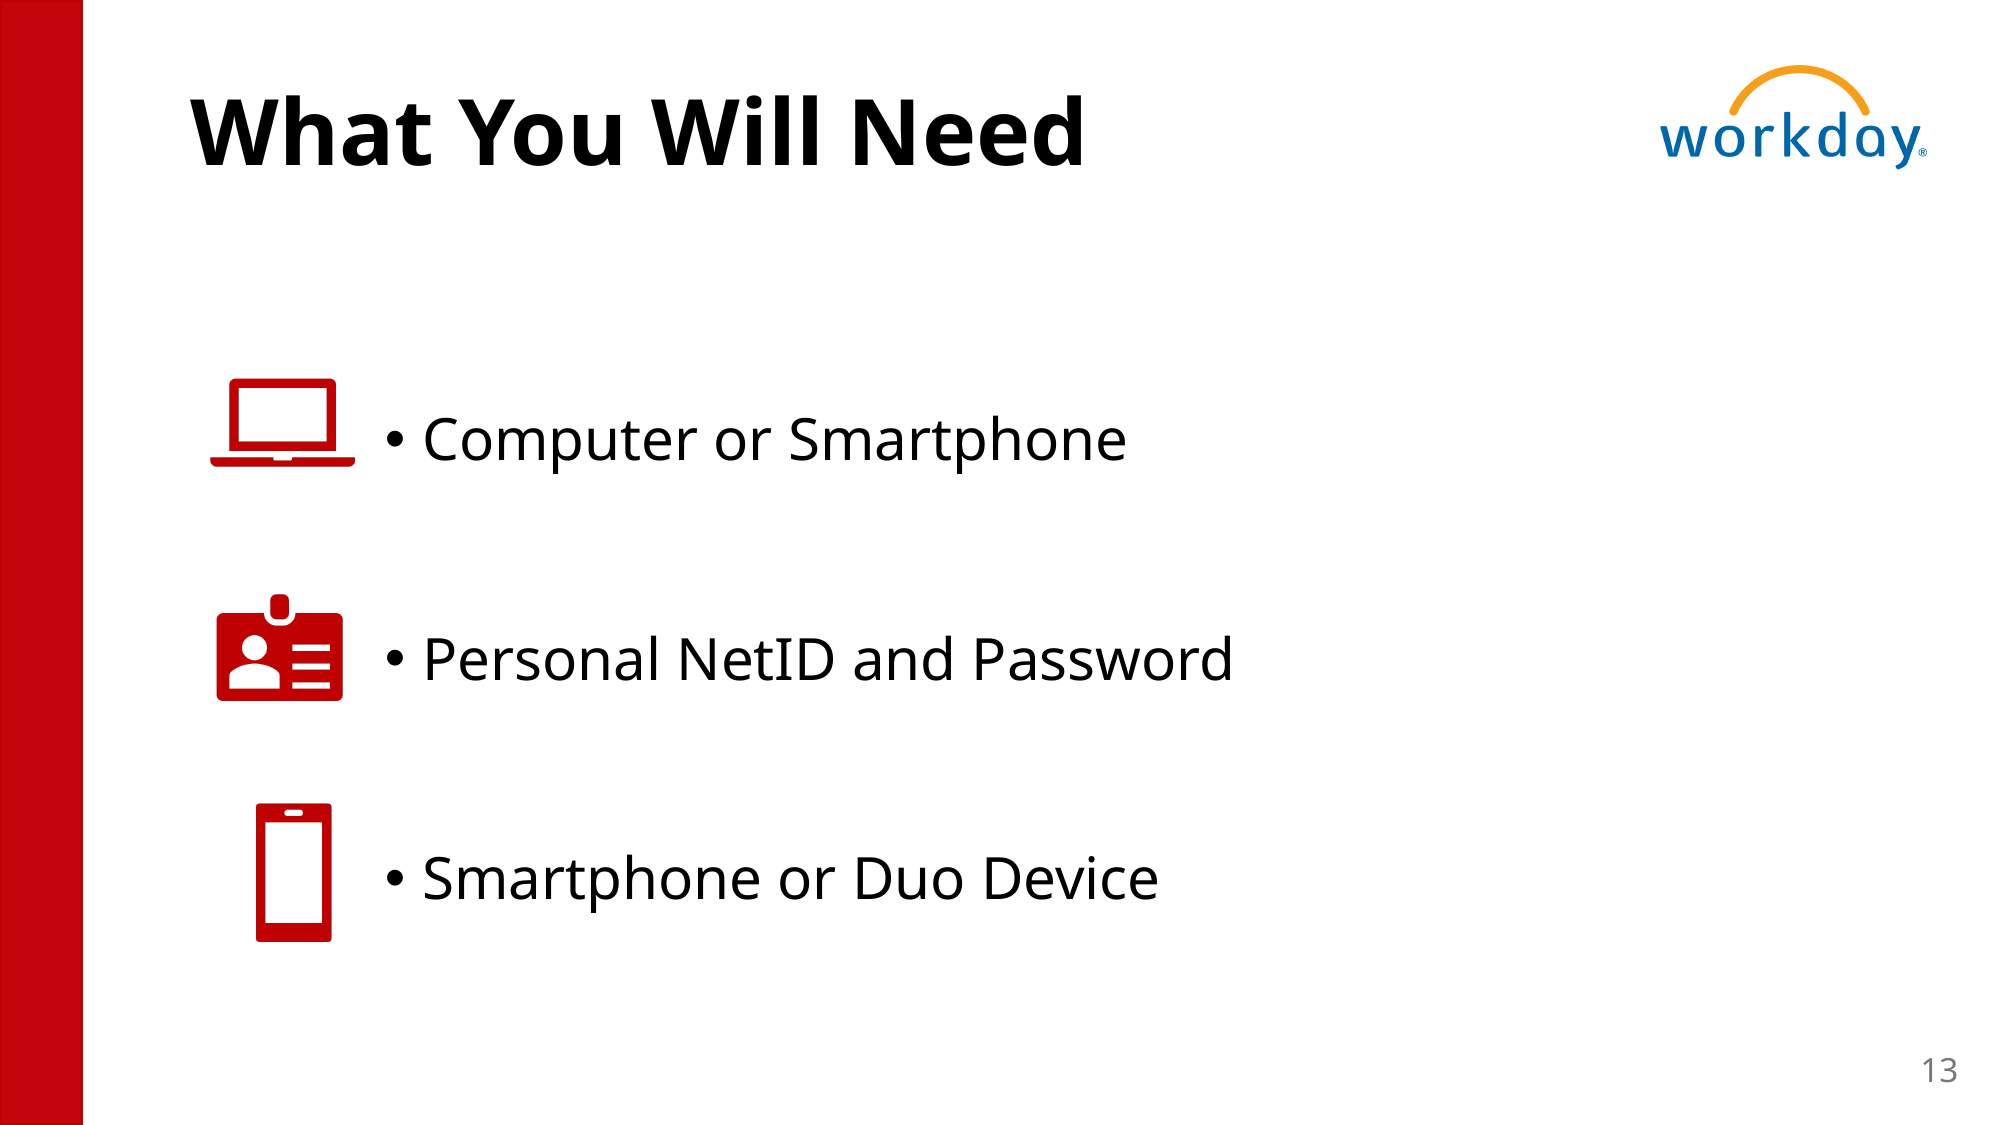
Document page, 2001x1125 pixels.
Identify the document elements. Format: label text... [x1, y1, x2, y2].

picture [1653, 58, 1935, 176]
picture [206, 346, 358, 498]
picture [217, 796, 369, 948]
title What You Will Need [175, 49, 1643, 224]
picture [203, 571, 355, 723]
text_box Computer or Smartphone Personal NetID and Password Smartphone or Duo Device [294, 238, 1643, 946]
slide_number 13 [1523, 1041, 1974, 1102]
